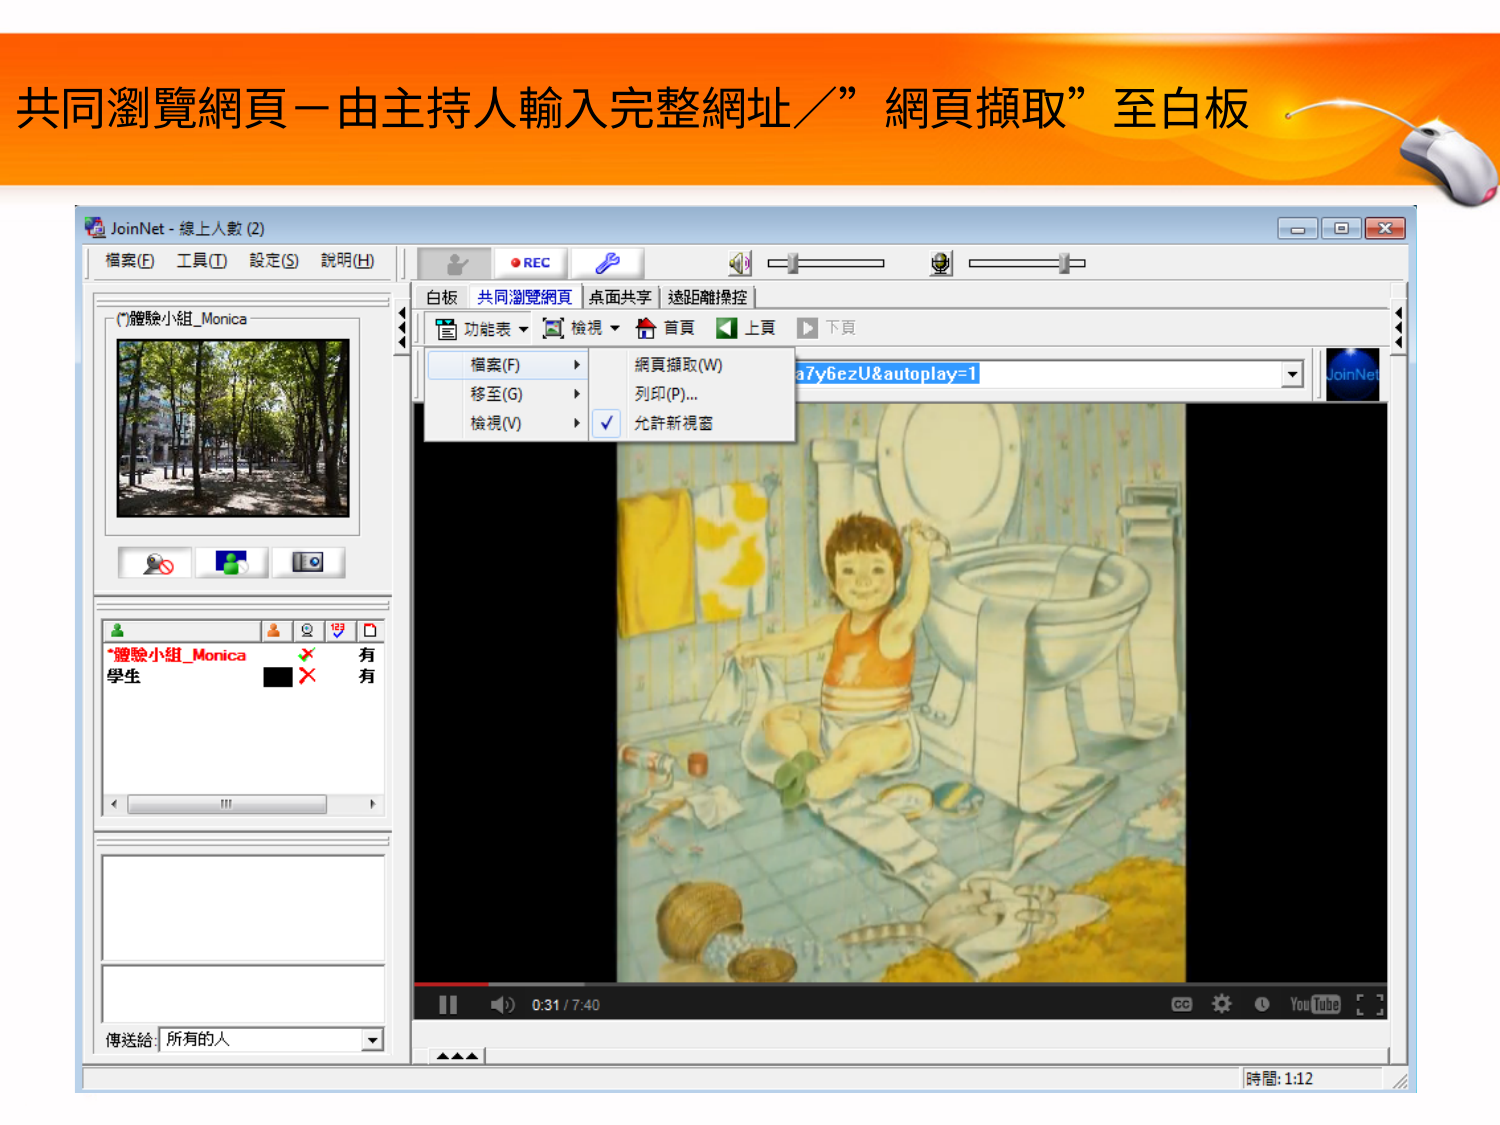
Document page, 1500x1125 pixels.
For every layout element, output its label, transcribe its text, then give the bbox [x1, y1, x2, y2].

title 共同瀏覽網頁－由主持人輸入完整網址／”網頁擷取”至白板 [0, 35, 1278, 186]
picture [0, 0, 1500, 1125]
